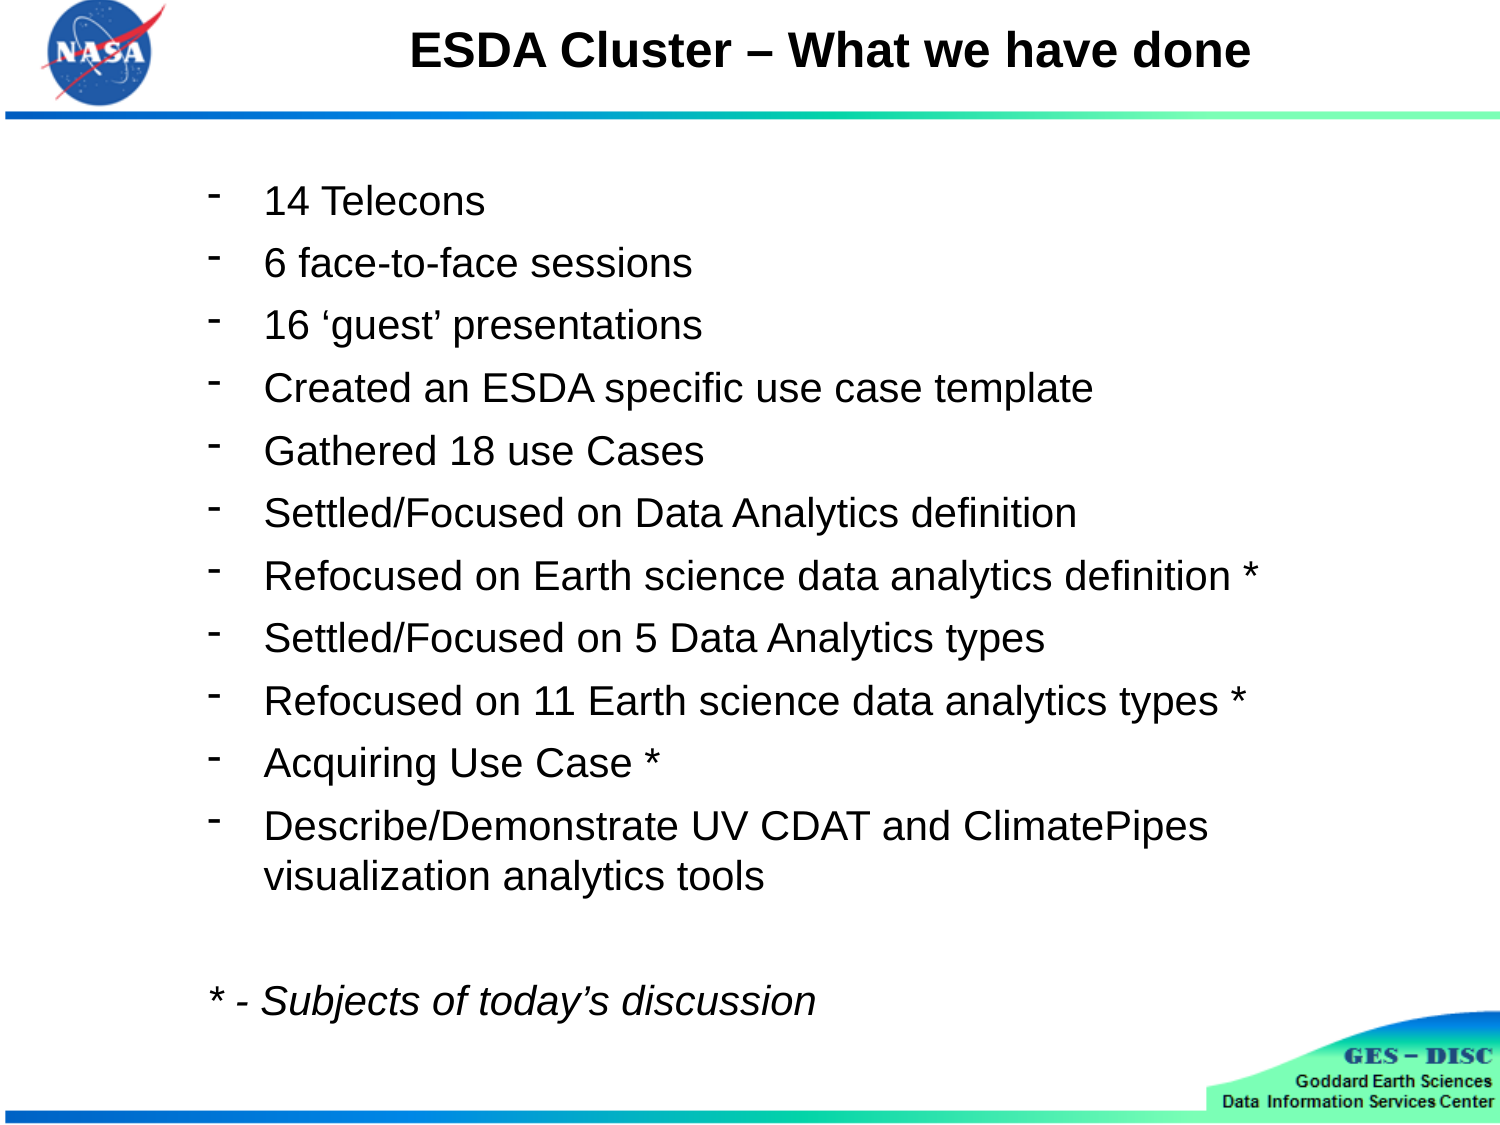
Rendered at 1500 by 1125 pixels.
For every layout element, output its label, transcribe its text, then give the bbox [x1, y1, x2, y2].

text_box [4, 0, 1500, 1125]
list 14 Telecons 6 face-to-face sessions 16 ‘guest’ presentations Created an ESDA specific use case template Gathered 18 use Cases Settled/Focused on Data Analytics definition Refocused on Earth science data analytics definition * Settled/Focused on 5 Data Analytics types Refocused on 11 Earth science data analytics types * Acquiring Use Case * Describe/Demonstrate UV CDAT and ClimatePipes visualization analytics tools * - Subjects of today’s discussion [192, 158, 1351, 484]
title ESDA Cluster – What we have done [124, 29, 1500, 93]
